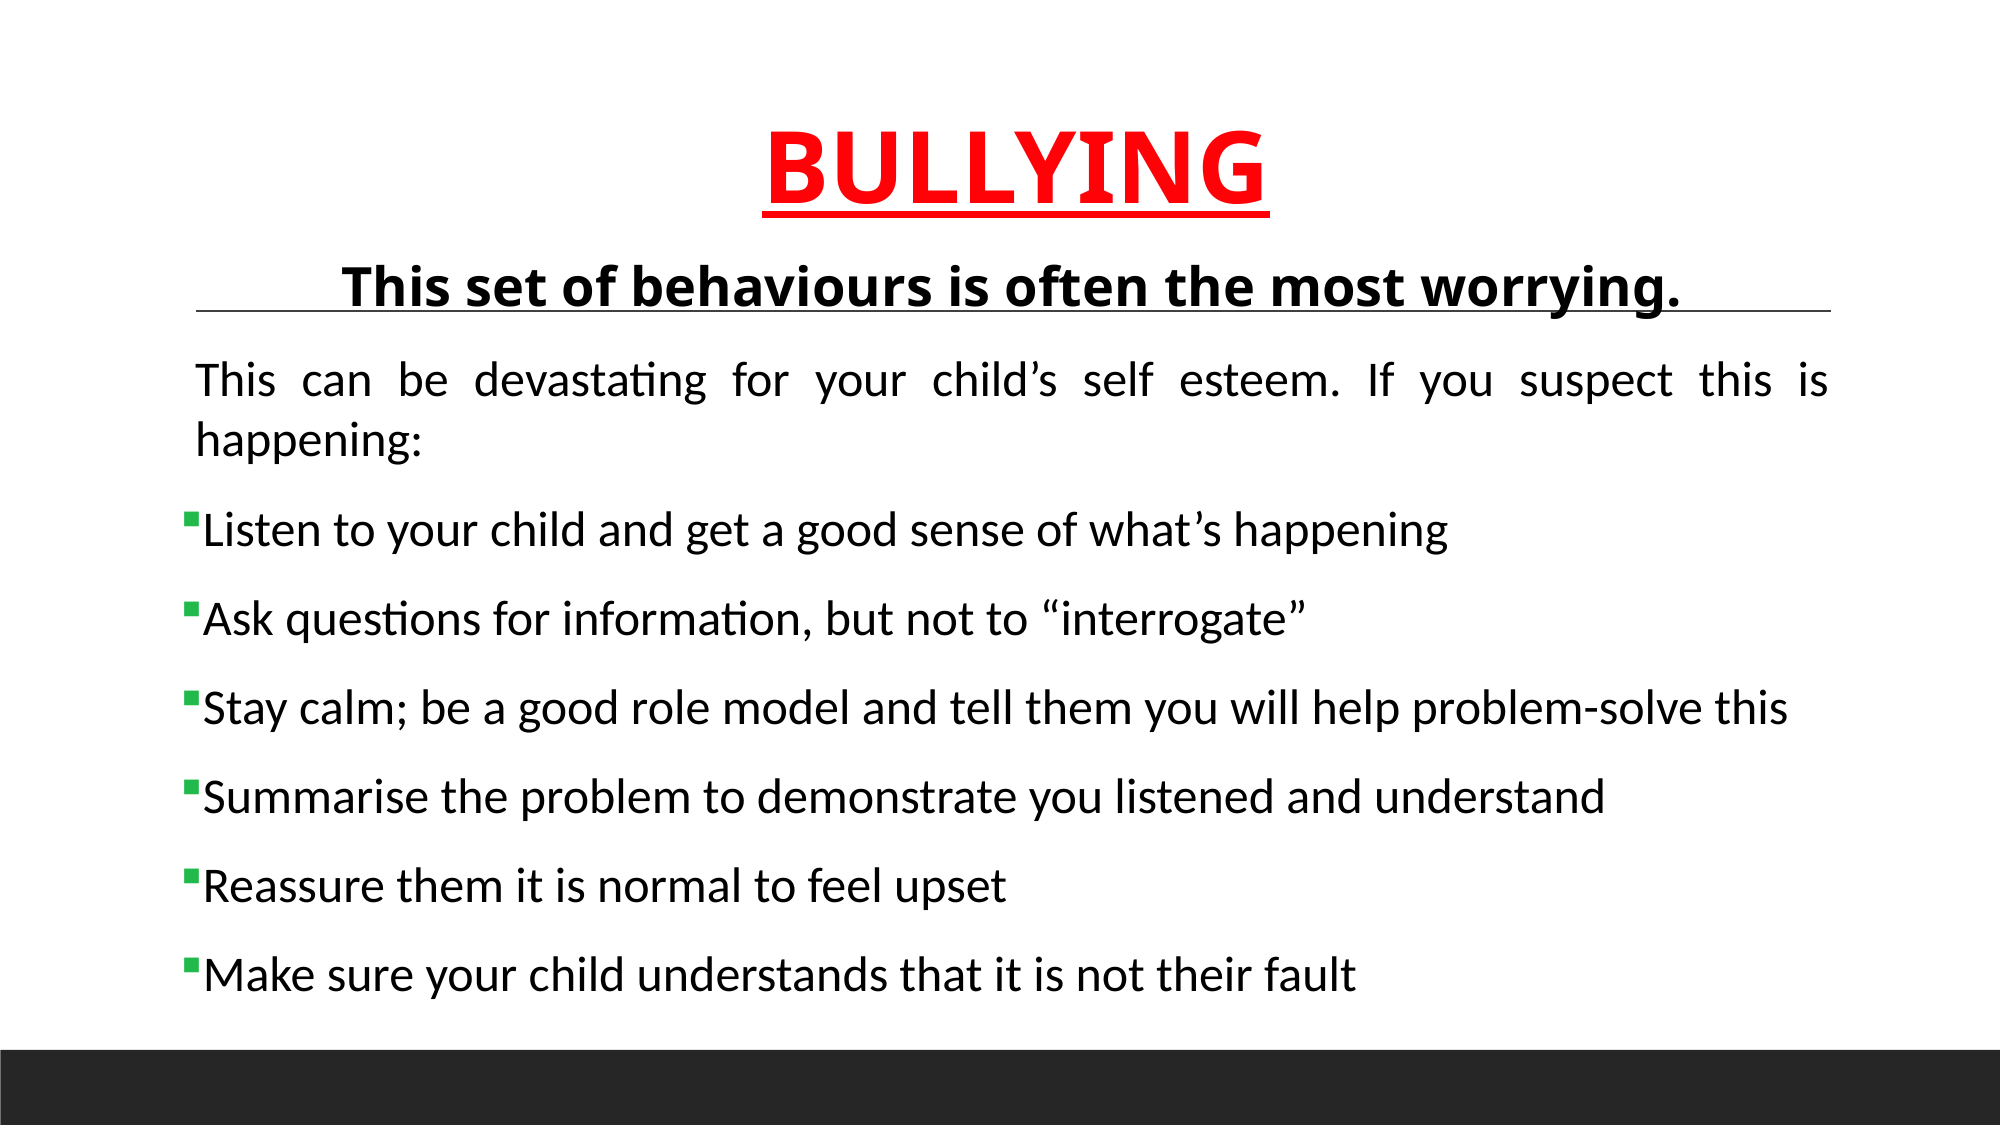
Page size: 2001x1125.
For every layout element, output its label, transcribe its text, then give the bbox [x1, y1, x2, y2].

list BULLYING This set of behaviours is often the most worrying. This can be devastating for your child’s self esteem. If you suspect this is happening: Listen to your child and get a good sense of what’s happening Ask questions for information, but not to “interrogate” Stay calm; be a good role model and tell them you will help problem-solve this Summarise the problem to demonstrate you listened and understand Reassure them it is normal to feel upset Make sure your child understands that it is not their fault [180, 95, 1830, 1045]
